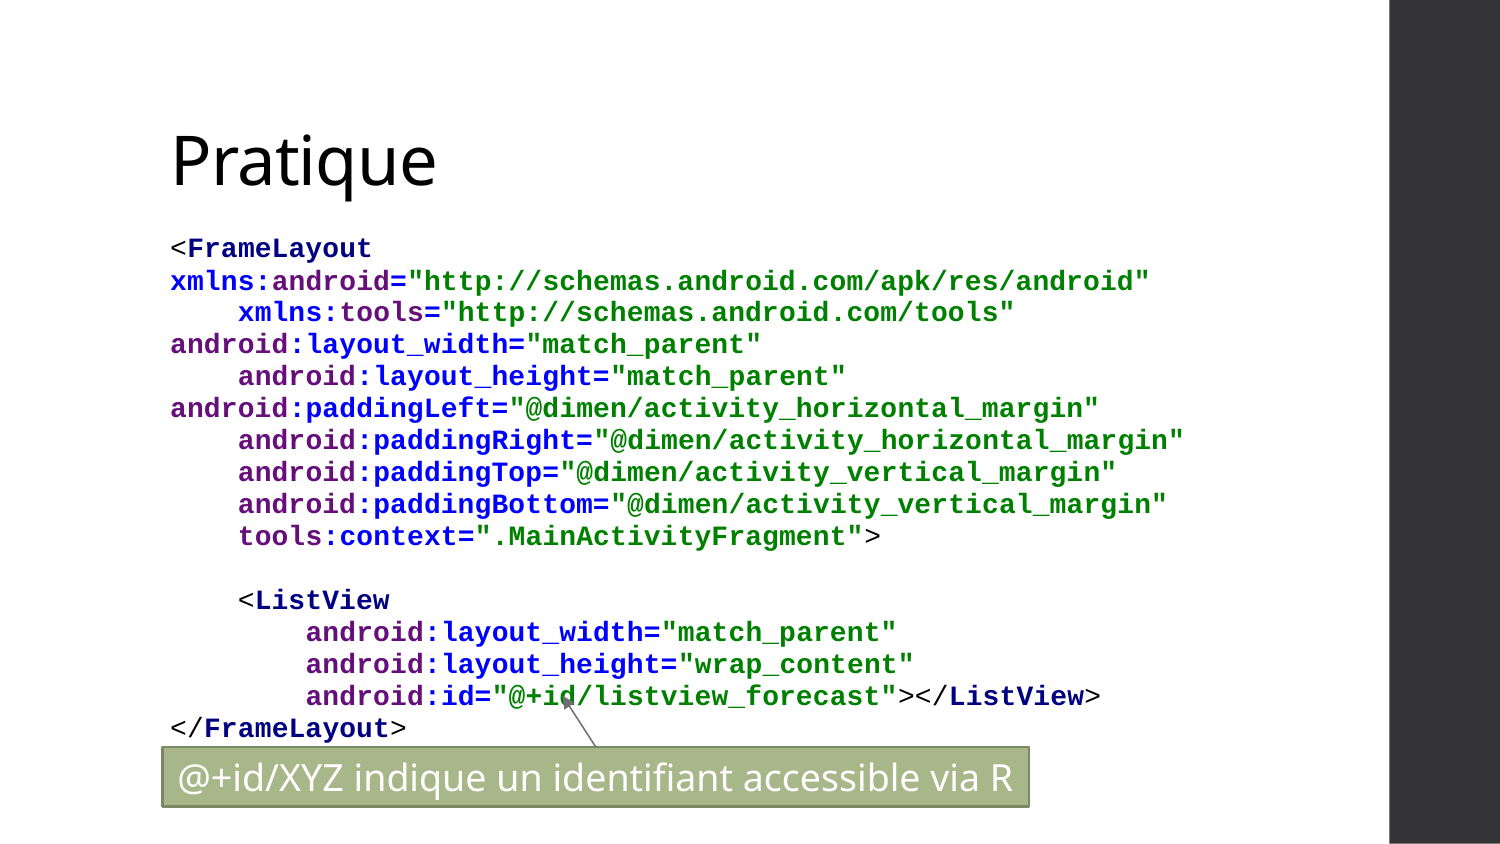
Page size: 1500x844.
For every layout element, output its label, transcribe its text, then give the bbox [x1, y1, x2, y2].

list <FrameLayout xmlns:android="http://schemas.android.com/apk/res/android" xmlns:tools="http://schemas.android.com/tools" android:layout_width="match_parent" android:layout_height="match_parent" android:paddingLeft="@dimen/activity_horizontal_margin" android:paddingRight="@dimen/activity_horizontal_margin" android:paddingTop="@dimen/activity_vertical_margin" android:paddingBottom="@dimen/activity_vertical_margin" tools:context=".MainActivityFragment"> <ListView android:layout_width="match_parent" android:layout_height="wrap_content" android:id="@+id/listview_forecast"></ListView> </FrameLayout> [155, 225, 1213, 761]
title Pratique [155, 45, 1348, 209]
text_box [562, 695, 597, 748]
text_box @+id/XYZ indique un identifiant accessible via R [161, 746, 1030, 808]
